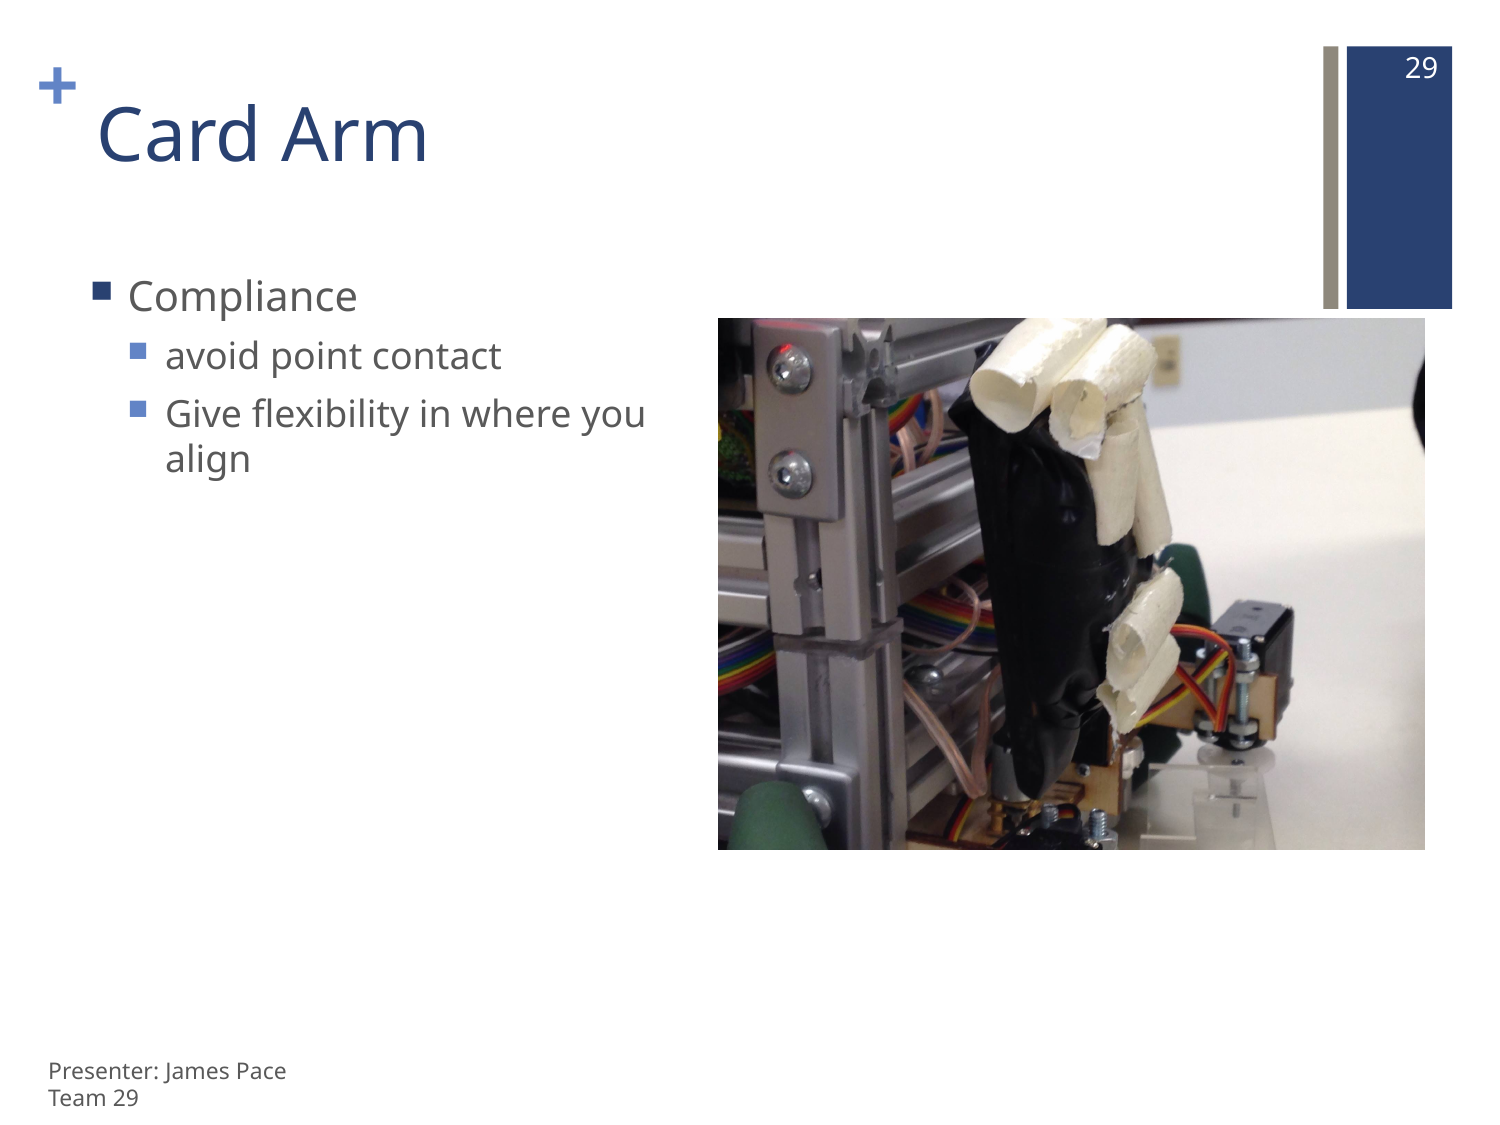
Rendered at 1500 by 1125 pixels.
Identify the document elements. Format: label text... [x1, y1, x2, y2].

list Compliance avoid point contact Give flexibility in where you align [75, 262, 756, 1005]
picture [717, 318, 1426, 850]
title Card Arm [81, 79, 1322, 263]
slide_number 29 [1362, 39, 1454, 100]
footer Presenter: James Pace Team 29 [33, 1053, 1038, 1114]
